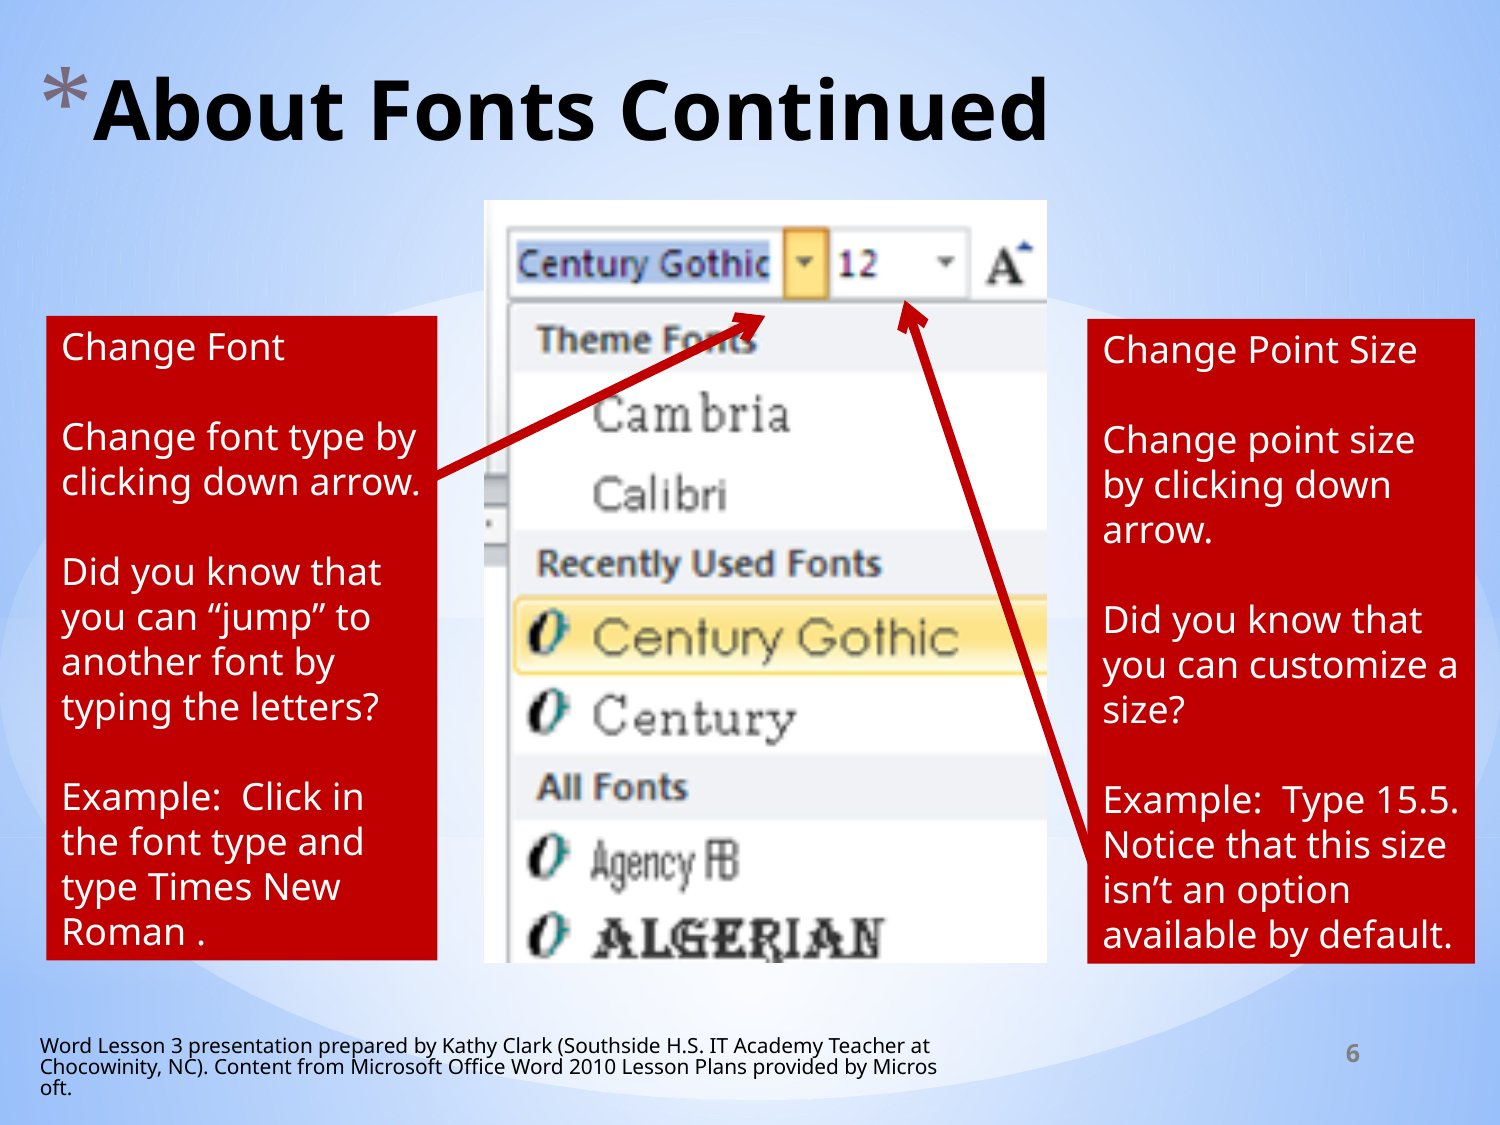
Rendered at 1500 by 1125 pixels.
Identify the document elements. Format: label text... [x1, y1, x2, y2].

title About Fonts Continued [24, 50, 1475, 213]
picture [483, 200, 1047, 963]
footer Word Lesson 3 presentation prepared by Kathy Clark (Southside H.S. IT Academy Teacher at Chocowinity, NC). Content from Microsoft Office Word 2010 Lesson Plans provided by Microsoft. [24, 1025, 963, 1094]
slide_number 6 [1074, 1025, 1375, 1085]
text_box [904, 299, 1476, 925]
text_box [46, 315, 766, 968]
